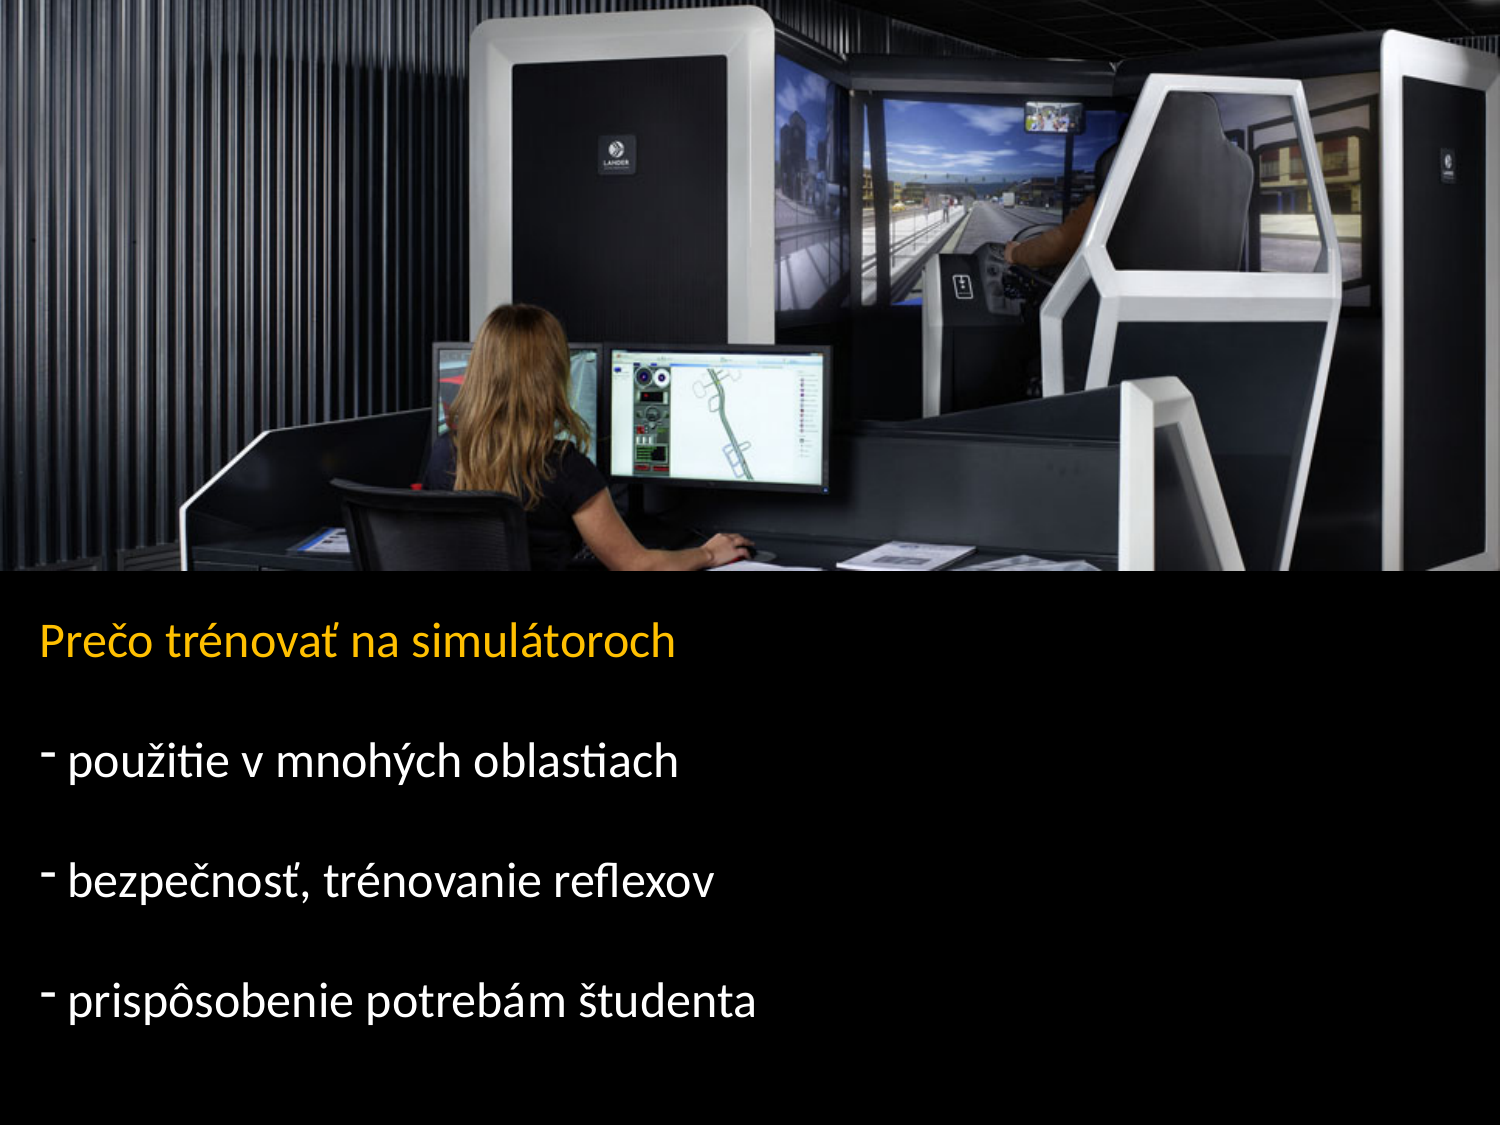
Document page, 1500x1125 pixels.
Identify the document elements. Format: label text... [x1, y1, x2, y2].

text_box Prečo trénovať na simulátoroch použitie v mnohých oblastiach bezpečnosť, trénovanie reflexov prispôsobenie potrebám študenta [24, 599, 1500, 1095]
picture [0, 0, 1500, 571]
